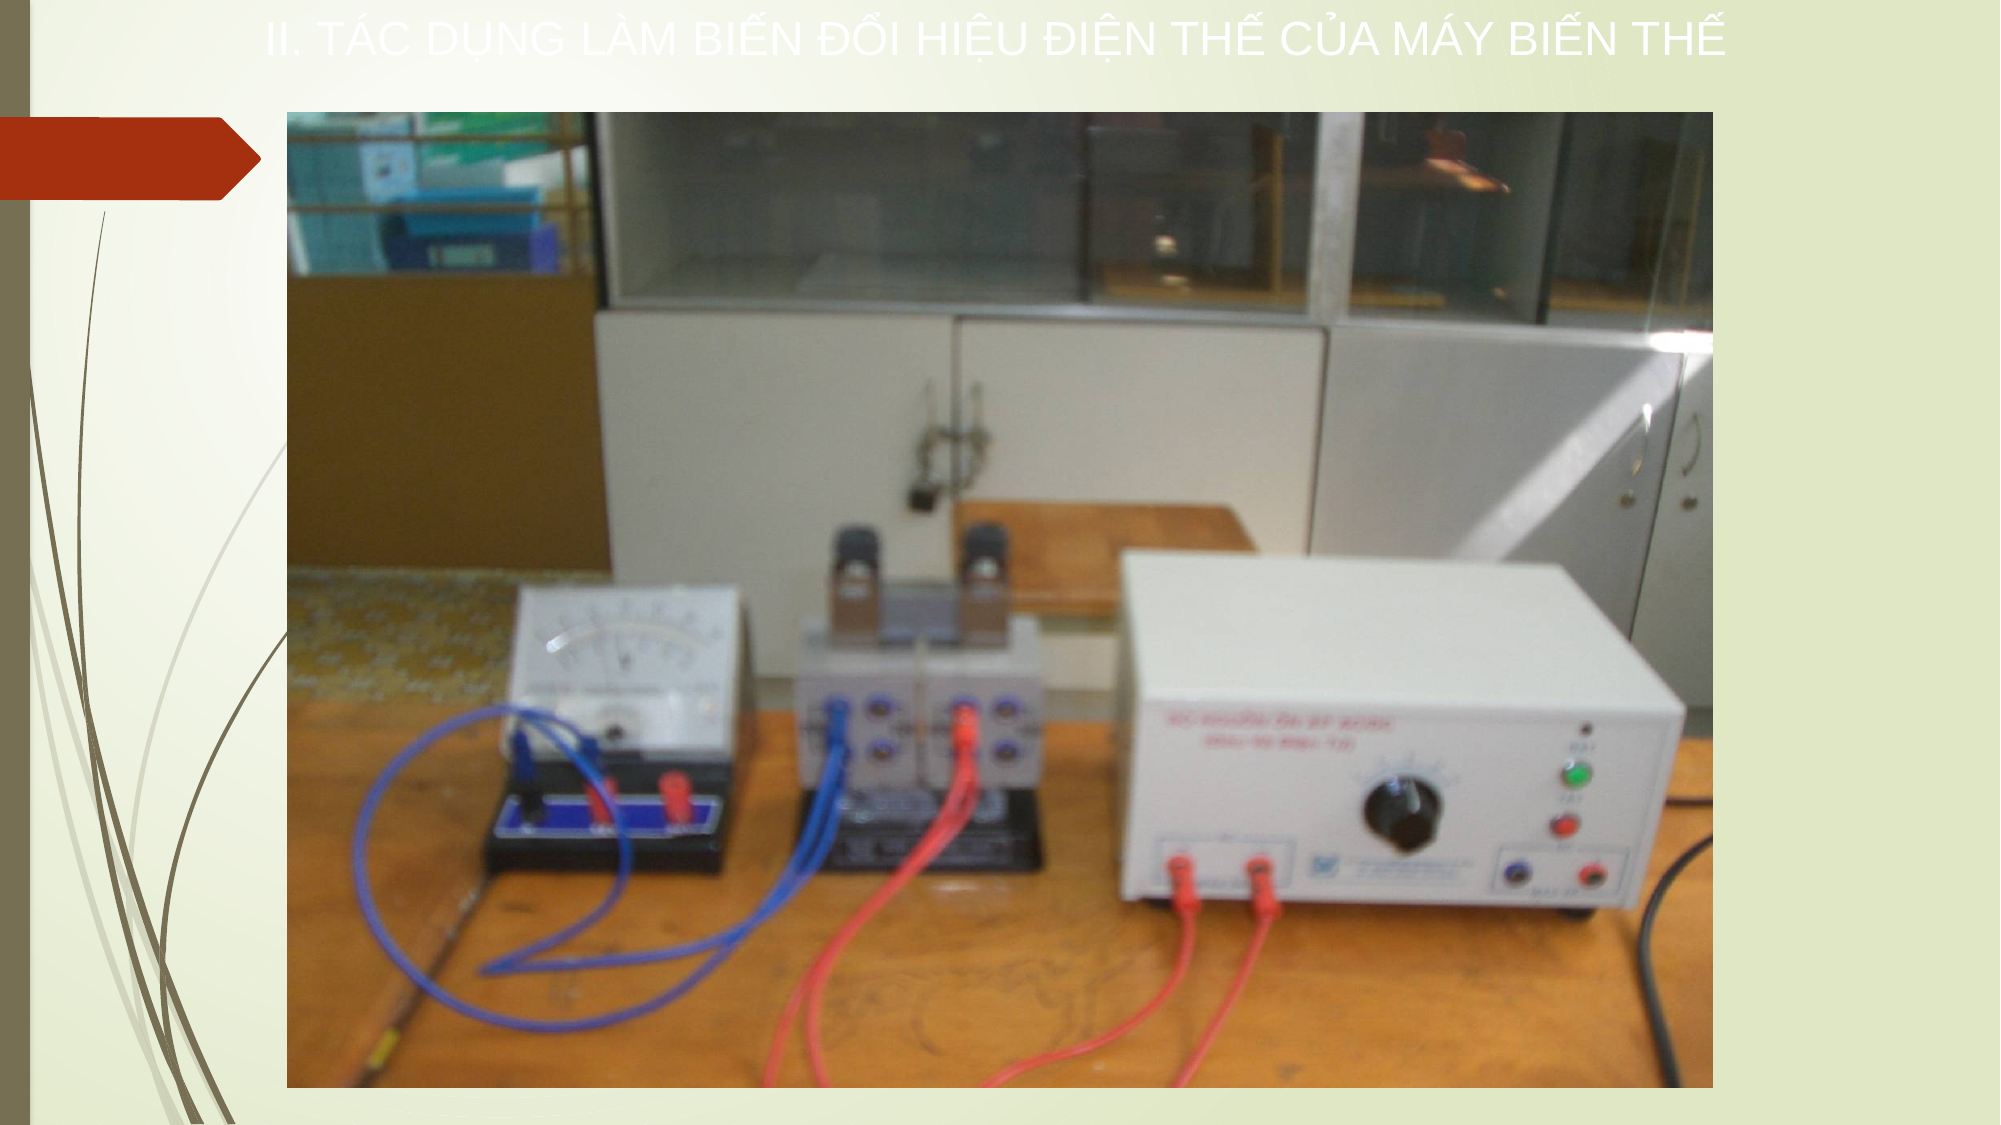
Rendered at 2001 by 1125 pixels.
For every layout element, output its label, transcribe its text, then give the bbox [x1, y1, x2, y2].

picture [287, 112, 1713, 1088]
text_box II. TÁC DỤNG LÀM BIẾN ĐỔI HIỆU ĐIỆN THẾ CỦA MÁY BIẾN THẾ [249, 0, 1769, 73]
